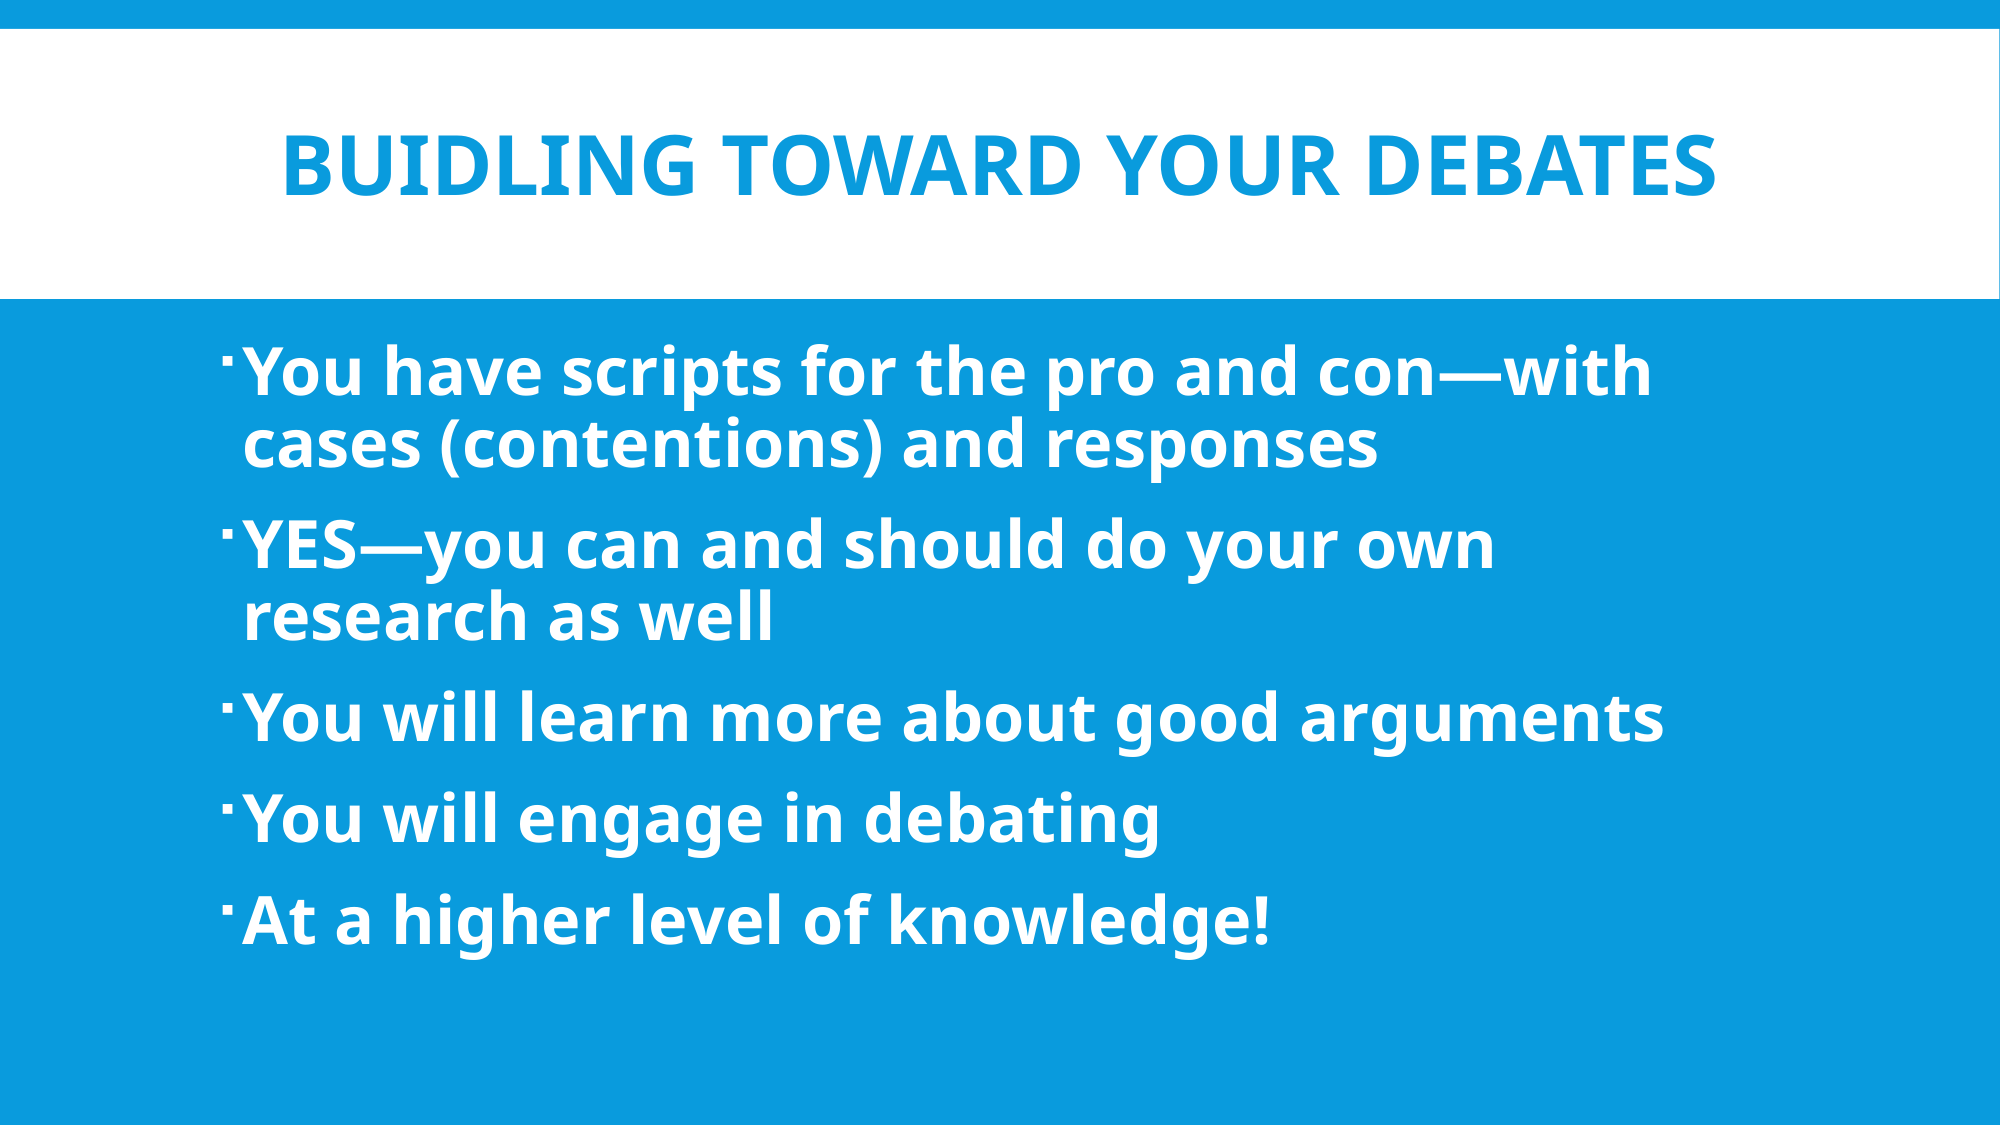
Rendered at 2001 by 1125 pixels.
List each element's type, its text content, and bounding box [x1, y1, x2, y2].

title BUIDLING TOWARD YOUR DEBATES [197, 46, 1803, 295]
list You have scripts for the pro and con—with cases (contentions) and responses YES—you can and should do your own research as well You will learn more about good arguments You will engage in debating At a higher level of knowledge! [197, 329, 1803, 1020]
